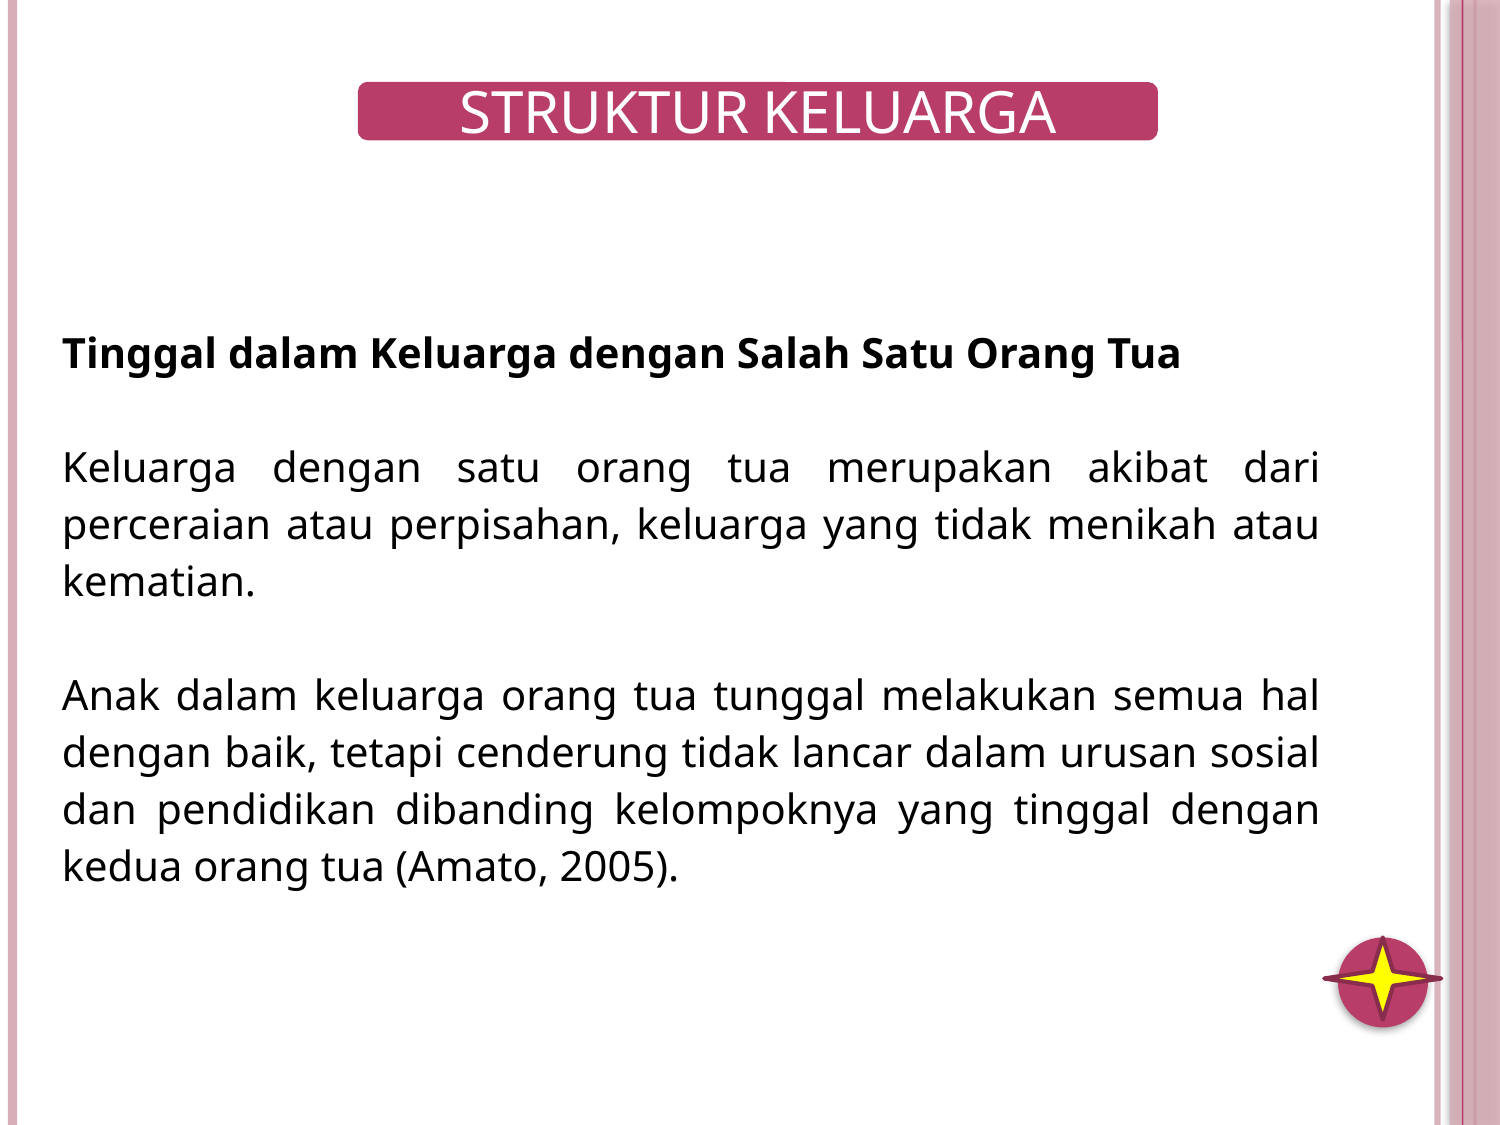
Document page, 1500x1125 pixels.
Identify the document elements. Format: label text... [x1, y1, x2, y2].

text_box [257, 81, 1259, 217]
text_box [1322, 935, 1444, 1022]
table_header Tinggal dalam Keluarga dengan Salah Satu Orang Tua Keluarga dengan satu orang tua merupakan akibat dari perceraian atau perpisahan, keluarga yang tidak menikah atau kematian. Anak dalam keluarga orang tua tunggal melakukan semua hal dengan baik, tetapi cenderung tidak lancar dalam urusan sosial dan pendidikan dibanding kelompoknya yang tinggal dengan kedua orang tua (Amato, 2005). [48, 317, 1335, 958]
